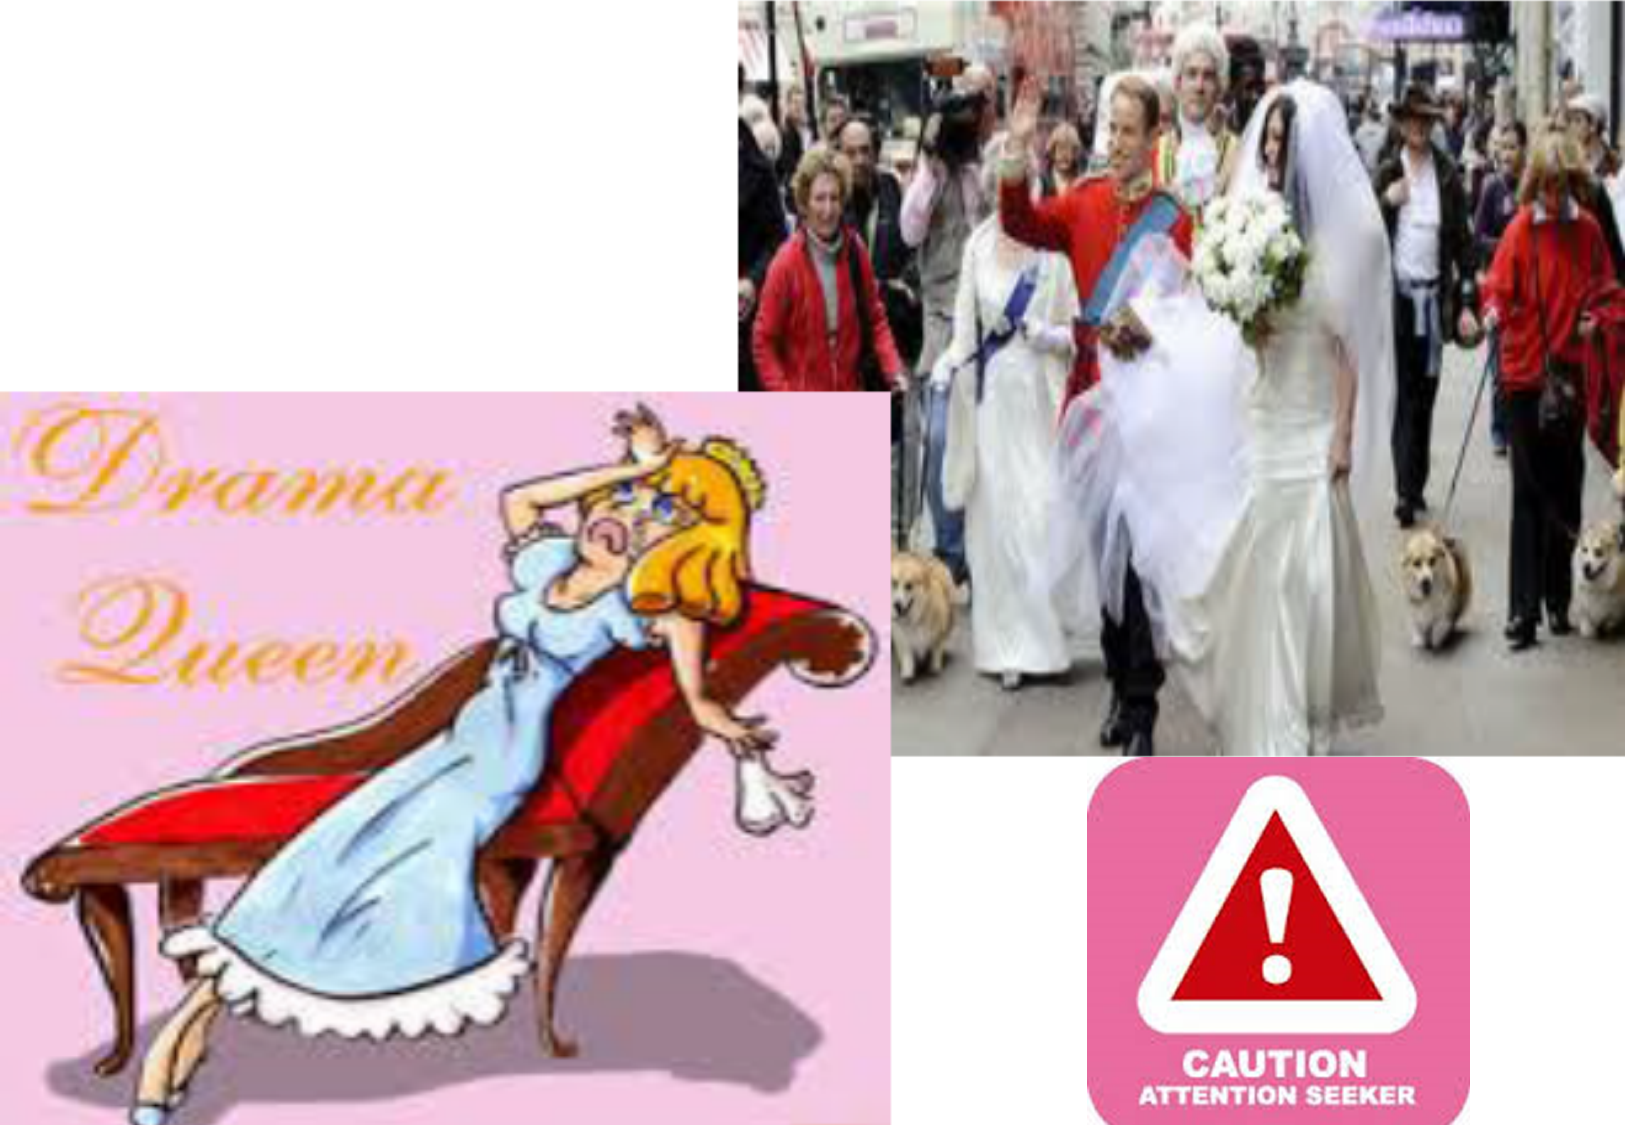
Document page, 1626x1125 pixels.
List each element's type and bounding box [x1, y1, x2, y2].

picture [1087, 757, 1470, 1125]
list [0, 0, 1625, 1125]
